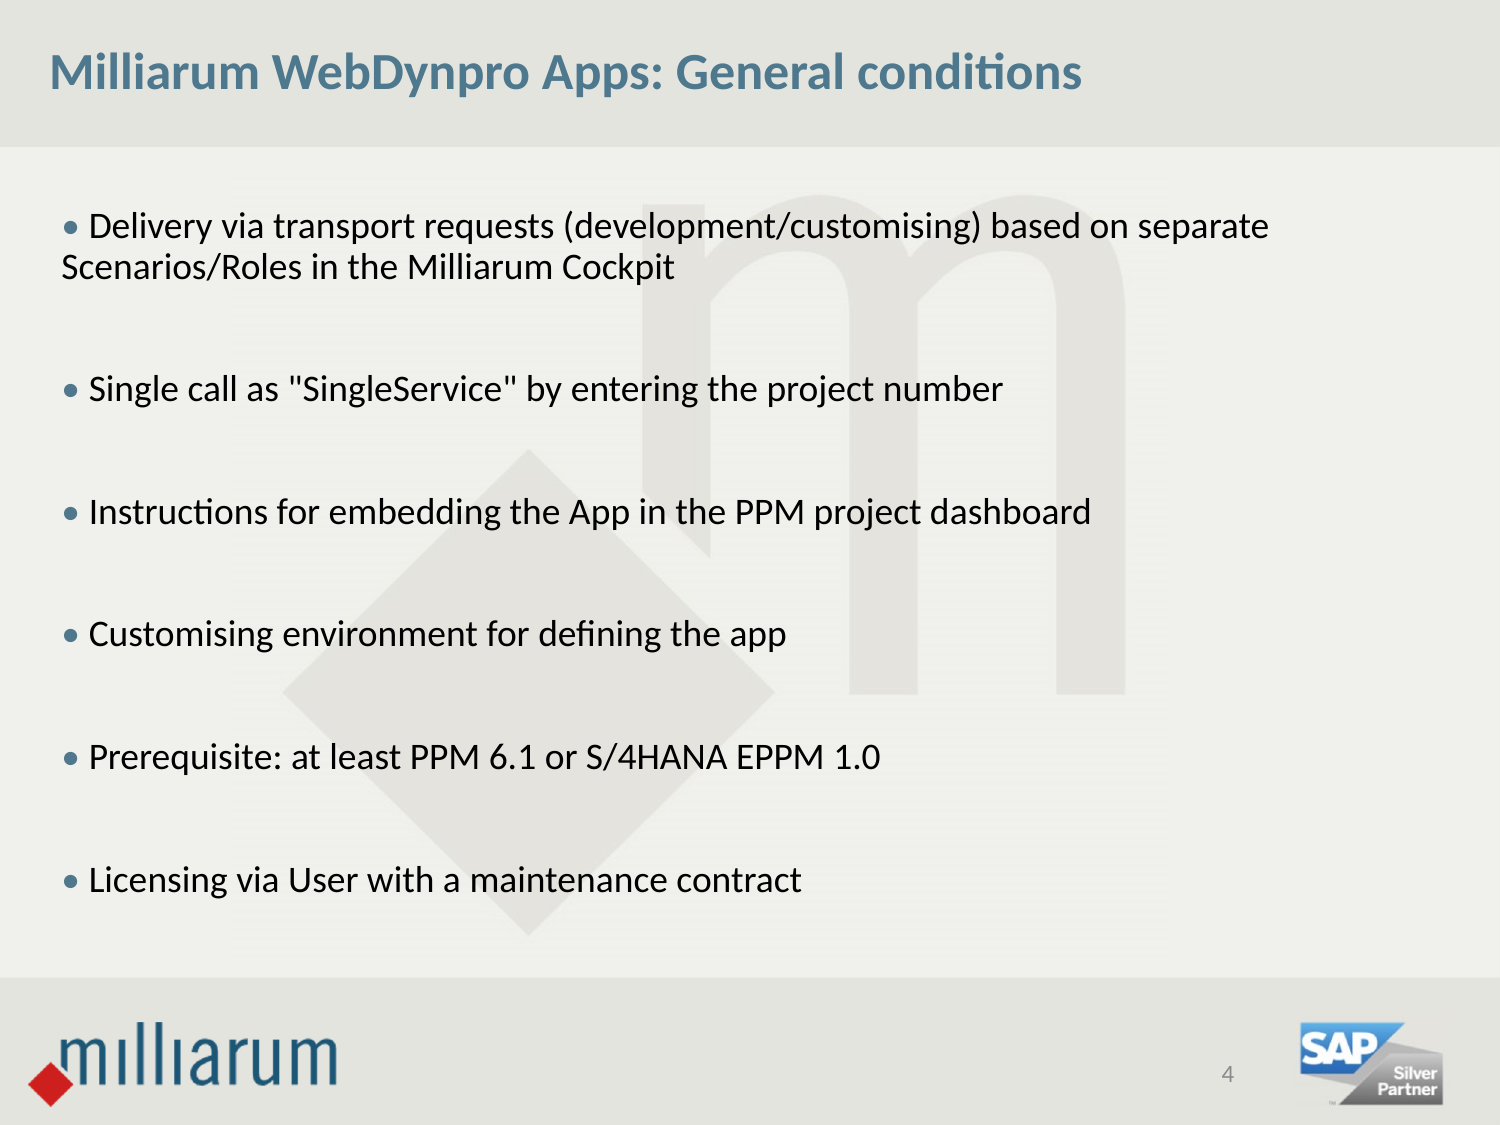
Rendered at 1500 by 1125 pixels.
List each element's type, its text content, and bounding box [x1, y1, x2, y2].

slide_number 4 [1059, 1042, 1397, 1103]
list • Delivery via transport requests (development/customising) based on separate Scenarios/Roles in the Milliarum Cockpit • Single call as "SingleService" by entering the project number • Instructions for embedding the App in the PPM project dashboard • Customising environment for defining the app • Prerequisite: at least PPM 6.1 or S/4HANA EPPM 1.0 • Licensing via User with a maintenance contract [46, 198, 1341, 956]
picture [0, 0, 1500, 1125]
title Milliarum WebDynpro Apps: General conditions [34, 33, 1118, 112]
